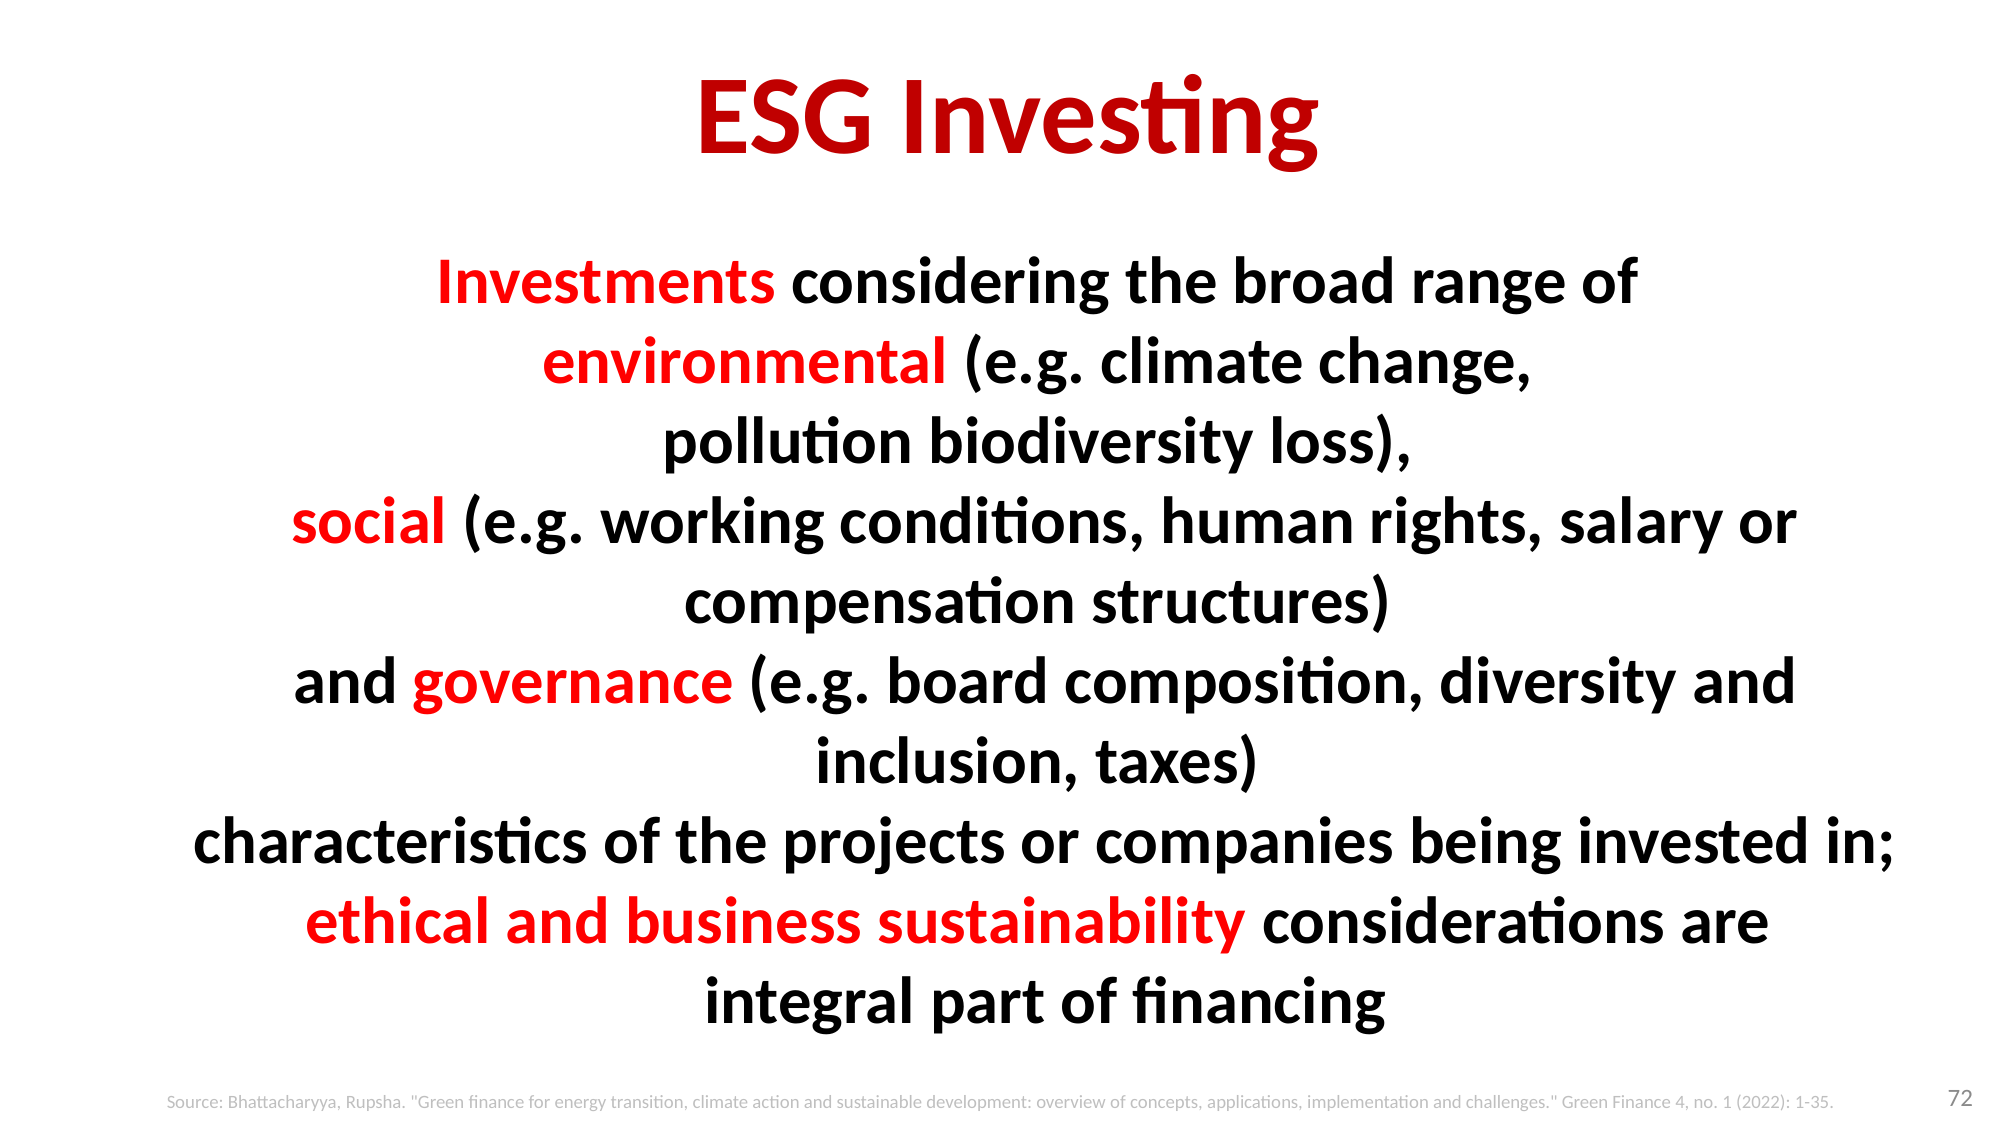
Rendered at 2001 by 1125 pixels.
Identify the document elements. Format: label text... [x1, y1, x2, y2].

title ESG Investing [87, 22, 1929, 196]
list Investments considering the broad range of environmental (e.g. climate change, pollution biodiversity loss), social (e.g. working conditions, human rights, salary or compensation structures) and governance (e.g. board composition, diversity and inclusion, taxes) characteristics of the projects or companies being invested in; ethical and business sustainability considerations are integral part of financing [87, 229, 1929, 1077]
slide_number 72 [1830, 1076, 1989, 1116]
text_box Source: Bhattacharyya, Rupsha. "Green finance for energy transition, climate action and sustainable development: overview of concepts, applications, implementation and challenges." Green Finance 4, no. 1 (2022): 1-35. [97, 1082, 1903, 1120]
